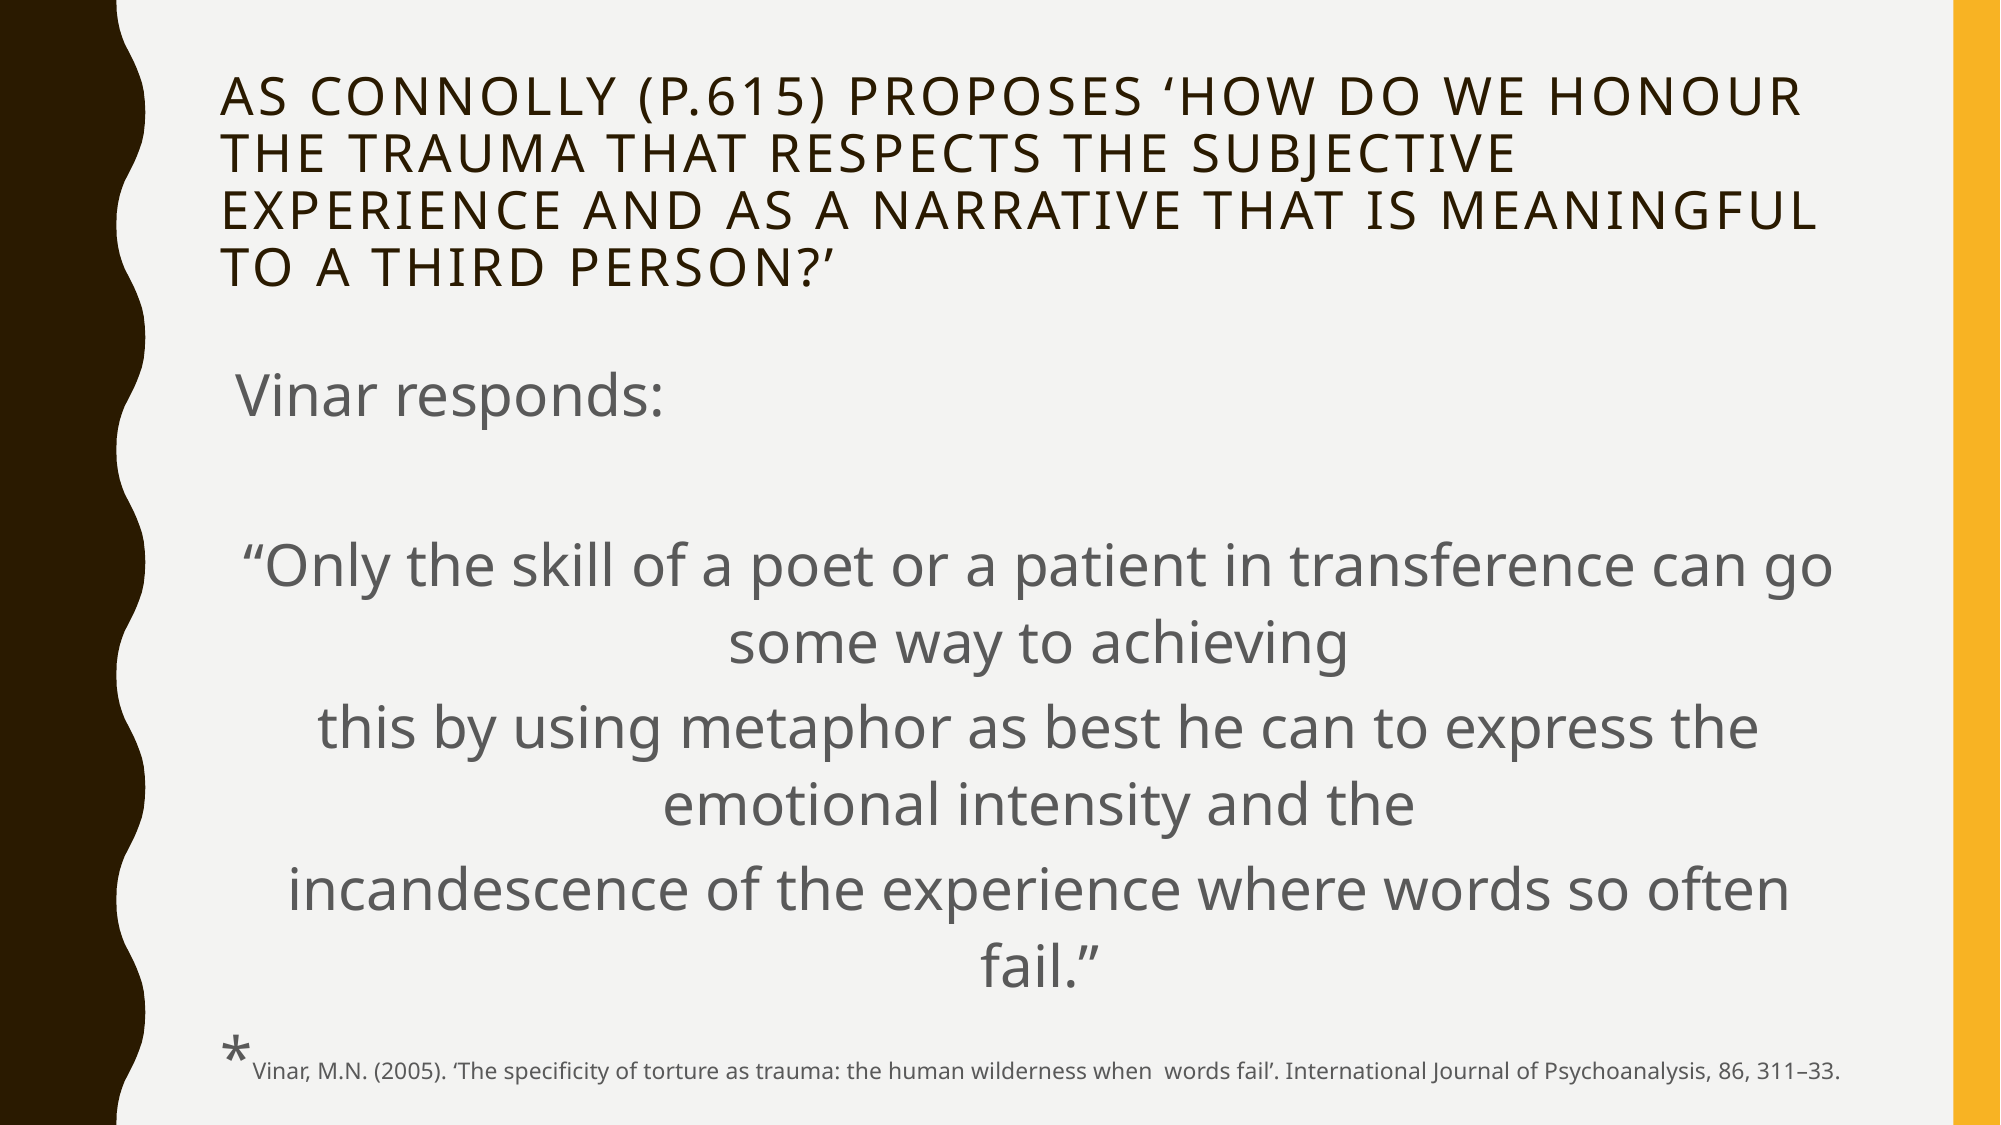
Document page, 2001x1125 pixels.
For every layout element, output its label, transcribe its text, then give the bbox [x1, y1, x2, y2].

title As Connolly (p.615) proposes ‘How do we honour the trauma that respects the subjective experience and as a narrative that is meaningful to a third person?’ [205, 62, 1875, 308]
list Vinar responds: “Only the skill of a poet or a patient in transference can go some way to achieving this by using metaphor as best he can to express the emotional intensity and the incandescence of the experience where words so often fail.” *Vinar, M.N. (2005). ‘The specificity of torture as trauma: the human wilderness when words fail’. International Journal of Psychoanalysis, 86, 311–33. [205, 343, 1875, 1110]
